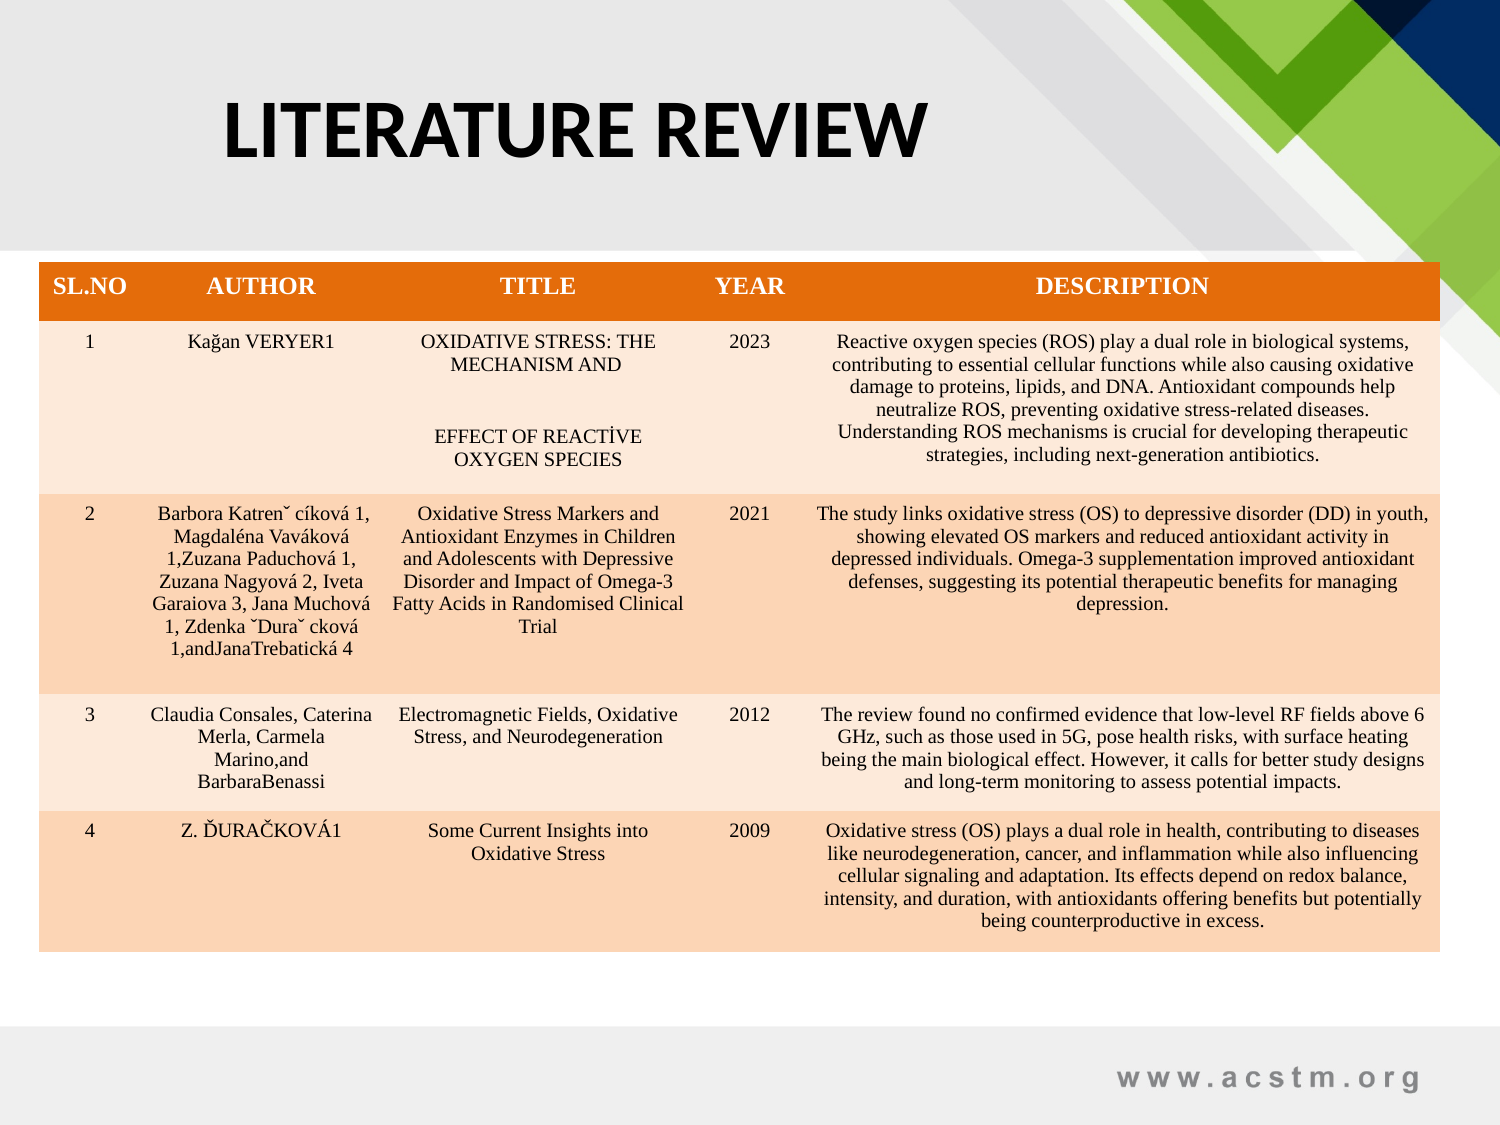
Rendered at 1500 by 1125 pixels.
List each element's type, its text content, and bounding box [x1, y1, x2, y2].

table_header DESCRIPTION [805, 262, 1440, 321]
table_cell The review found no confirmed evidence that low-level RF fields above 6 GHz, such as those used in 5G, pose health risks, with surface heating being the main biological effect. However, it calls for better study designs and long-term monitoring to assess potential impacts. [805, 694, 1440, 811]
table_header SL.NO [39, 262, 141, 321]
table_cell 3 [39, 694, 141, 811]
picture [0, 0, 1500, 1125]
table_cell 4 [39, 811, 141, 952]
table_cell 2023 [695, 321, 805, 494]
table_cell 1 [39, 321, 141, 494]
text_box LITERATURE REVIEW [100, 66, 1053, 182]
table_cell Z. ĎURAČKOVÁ1 [141, 811, 382, 952]
table_header YEAR [695, 262, 805, 321]
table_cell 2012 [695, 694, 805, 811]
table_header TITLE [382, 262, 695, 321]
table_cell OXIDATIVE STRESS: THE MECHANISM AND EFFECT OF REACTİVE OXYGEN SPECIES [382, 321, 695, 494]
table_cell The study links oxidative stress (OS) to depressive disorder (DD) in youth, showing elevated OS markers and reduced antioxidant activity in depressed individuals. Omega-3 supplementation improved antioxidant defenses, suggesting its potential therapeutic benefits for managing depression. [805, 494, 1440, 694]
table_cell Some Current Insights into Oxidative Stress [382, 811, 695, 952]
table_cell Kağan VERYER1 [141, 321, 382, 494]
table_cell Claudia Consales, Caterina Merla, Carmela Marino,and BarbaraBenassi [141, 694, 382, 811]
table_cell Barbora Katrenˇ cíková 1, Magdaléna Vaváková 1,Zuzana Paduchová 1, Zuzana Nagyová 2, Iveta Garaiova 3, Jana Muchová 1, Zdenka ˇDuraˇ cková 1,andJanaTrebatická 4 [141, 494, 382, 694]
table_cell 2009 [695, 811, 805, 952]
table_header AUTHOR [141, 262, 382, 321]
table_cell Oxidative stress (OS) plays a dual role in health, contributing to diseases like neurodegeneration, cancer, and inflammation while also influencing cellular signaling and adaptation. Its effects depend on redox balance, intensity, and duration, with antioxidants offering benefits but potentially being counterproductive in excess. [805, 811, 1440, 952]
table_cell 2021 [695, 494, 805, 694]
table_cell Electromagnetic Fields, Oxidative Stress, and Neurodegeneration [382, 694, 695, 811]
table_cell Reactive oxygen species (ROS) play a dual role in biological systems, contributing to essential cellular functions while also causing oxidative damage to proteins, lipids, and DNA. Antioxidant compounds help neutralize ROS, preventing oxidative stress-related diseases. Understanding ROS mechanisms is crucial for developing therapeutic strategies, including next-generation antibiotics. [805, 321, 1440, 494]
table_cell Oxidative Stress Markers and Antioxidant Enzymes in Children and Adolescents with Depressive Disorder and Impact of Omega-3 Fatty Acids in Randomised Clinical Trial [382, 494, 695, 694]
table_cell 2 [39, 494, 141, 694]
